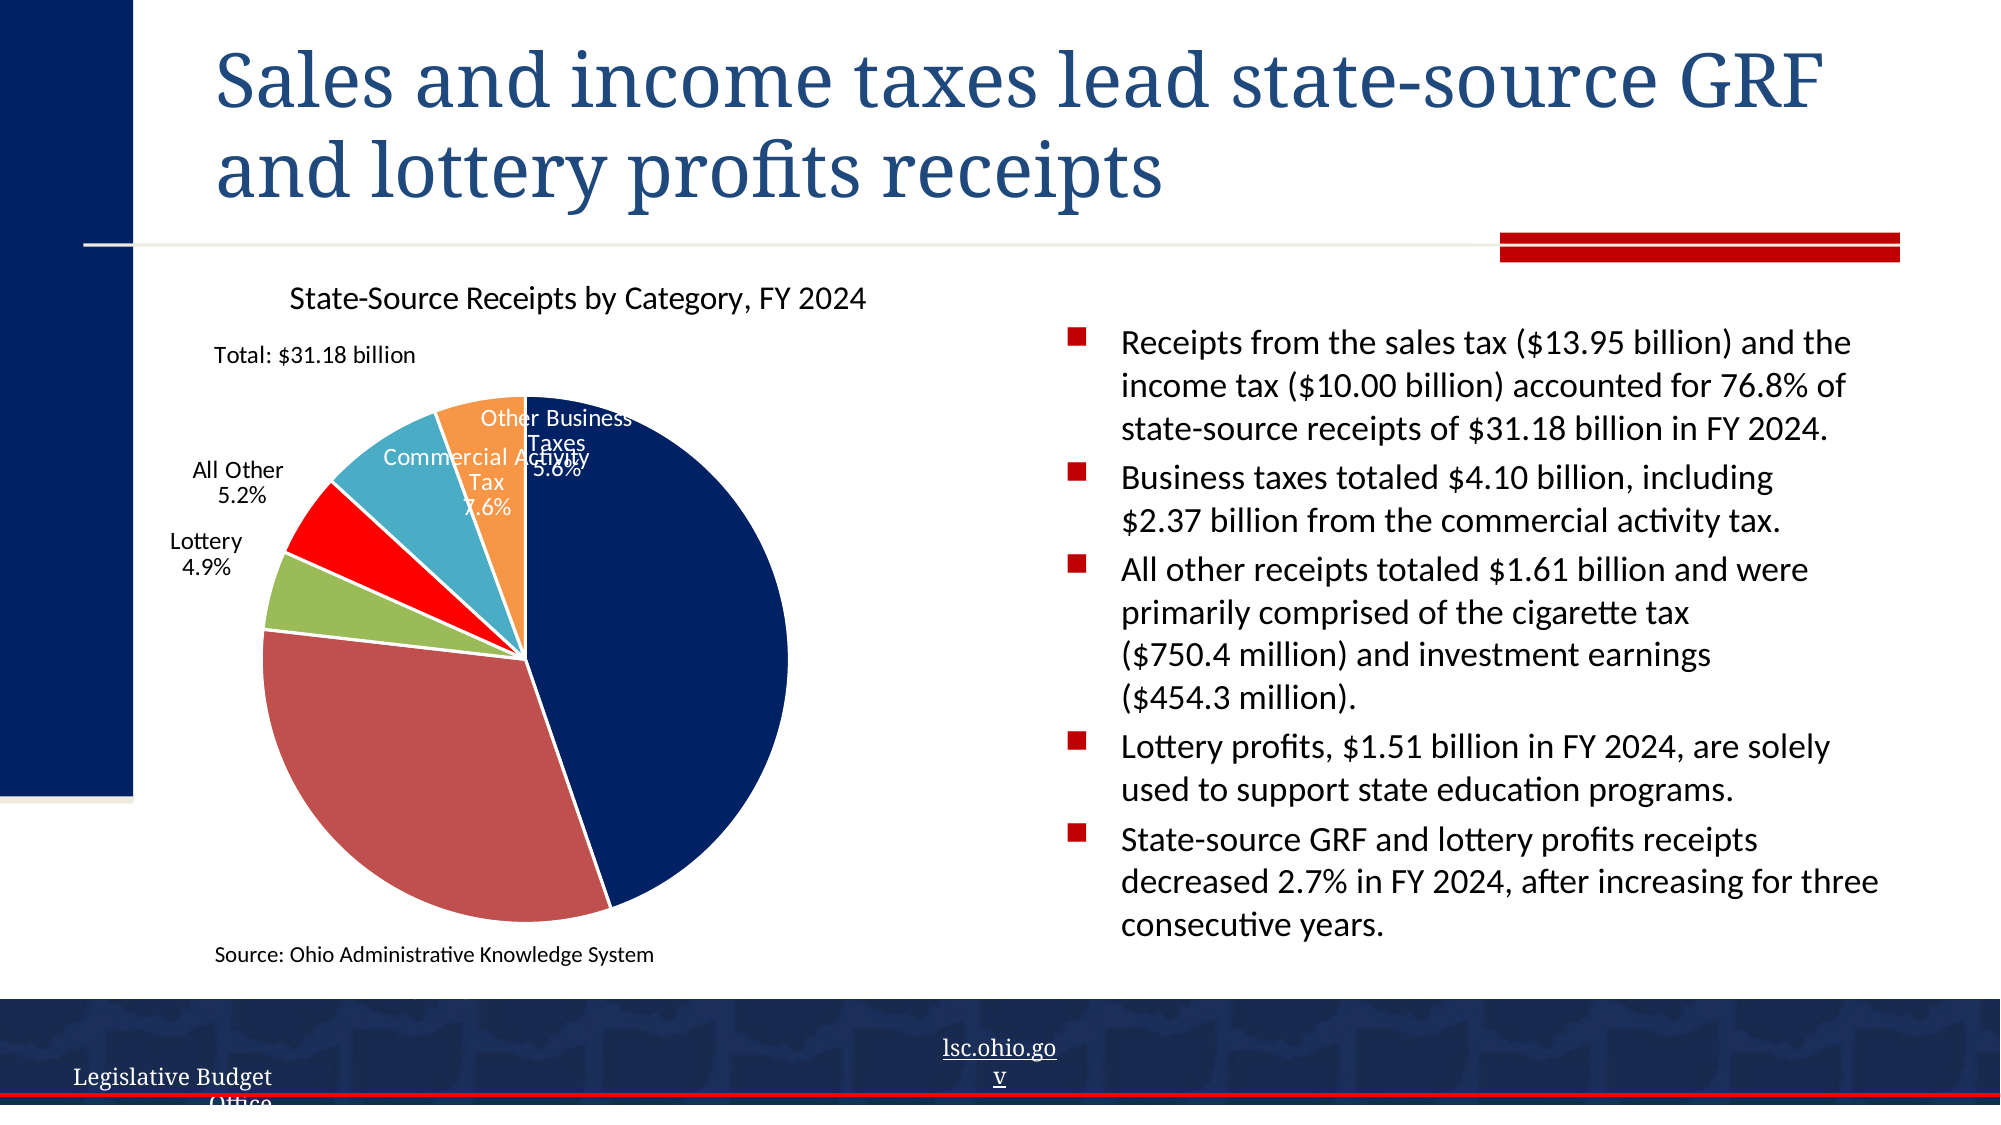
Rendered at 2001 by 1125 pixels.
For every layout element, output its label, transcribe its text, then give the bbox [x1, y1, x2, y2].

picture [238, 1097, 2000, 1105]
title Sales and income taxes lead state-source GRF and lottery profits receipts [200, 45, 1900, 200]
picture [212, 1097, 221, 1105]
list Receipts from the sales tax ($13.95 billion) and the income tax ($10.00 billion) accounted for 76.8% of state-source receipts of $31.18 billion in FY 2024. Business taxes totaled $4.10 billion, including $2.37 billion from the commercial activity tax. All other receipts totaled $1.61 billion and were primarily comprised of the cigarette tax ($750.4 million) and investment earnings ($454.3 million). Lottery profits, $1.51 billion in FY 2024, are solely used to support state education programs. State-source GRF and lottery profits receipts decreased 2.7% in FY 2024, after increasing for three consecutive years. [1050, 262, 1900, 1006]
picture [0, 1097, 211, 1105]
chart [162, 262, 997, 1006]
picture [0, 999, 2000, 1093]
picture [222, 1097, 228, 1105]
